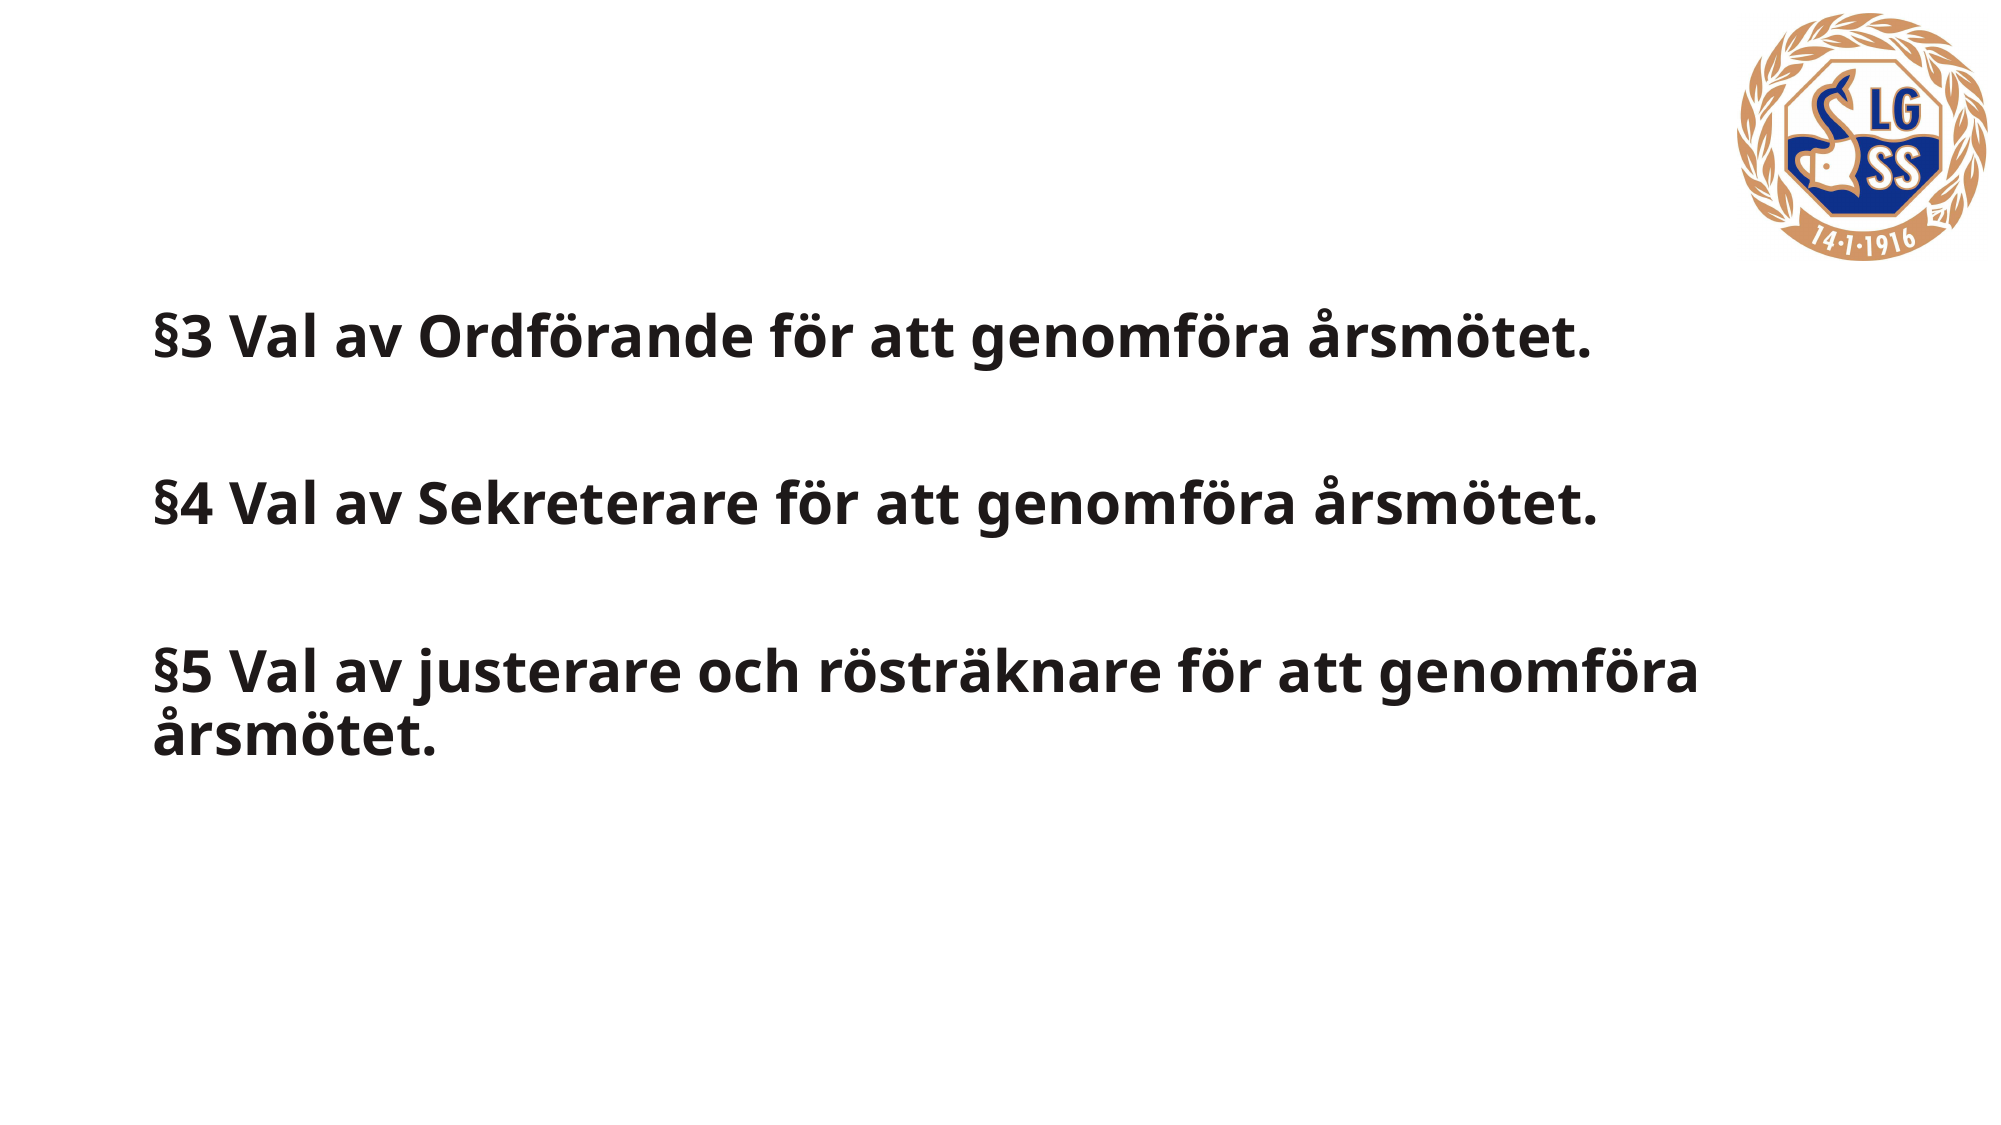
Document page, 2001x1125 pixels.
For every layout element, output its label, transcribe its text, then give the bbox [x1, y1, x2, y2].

picture [1737, 13, 1988, 261]
list §3 Val av Ordförande för att genomföra årsmötet. §4 Val av Sekreterare för att genomföra årsmötet. §5 Val av justerare och rösträknare för att genomföra årsmötet. [137, 299, 1863, 1014]
